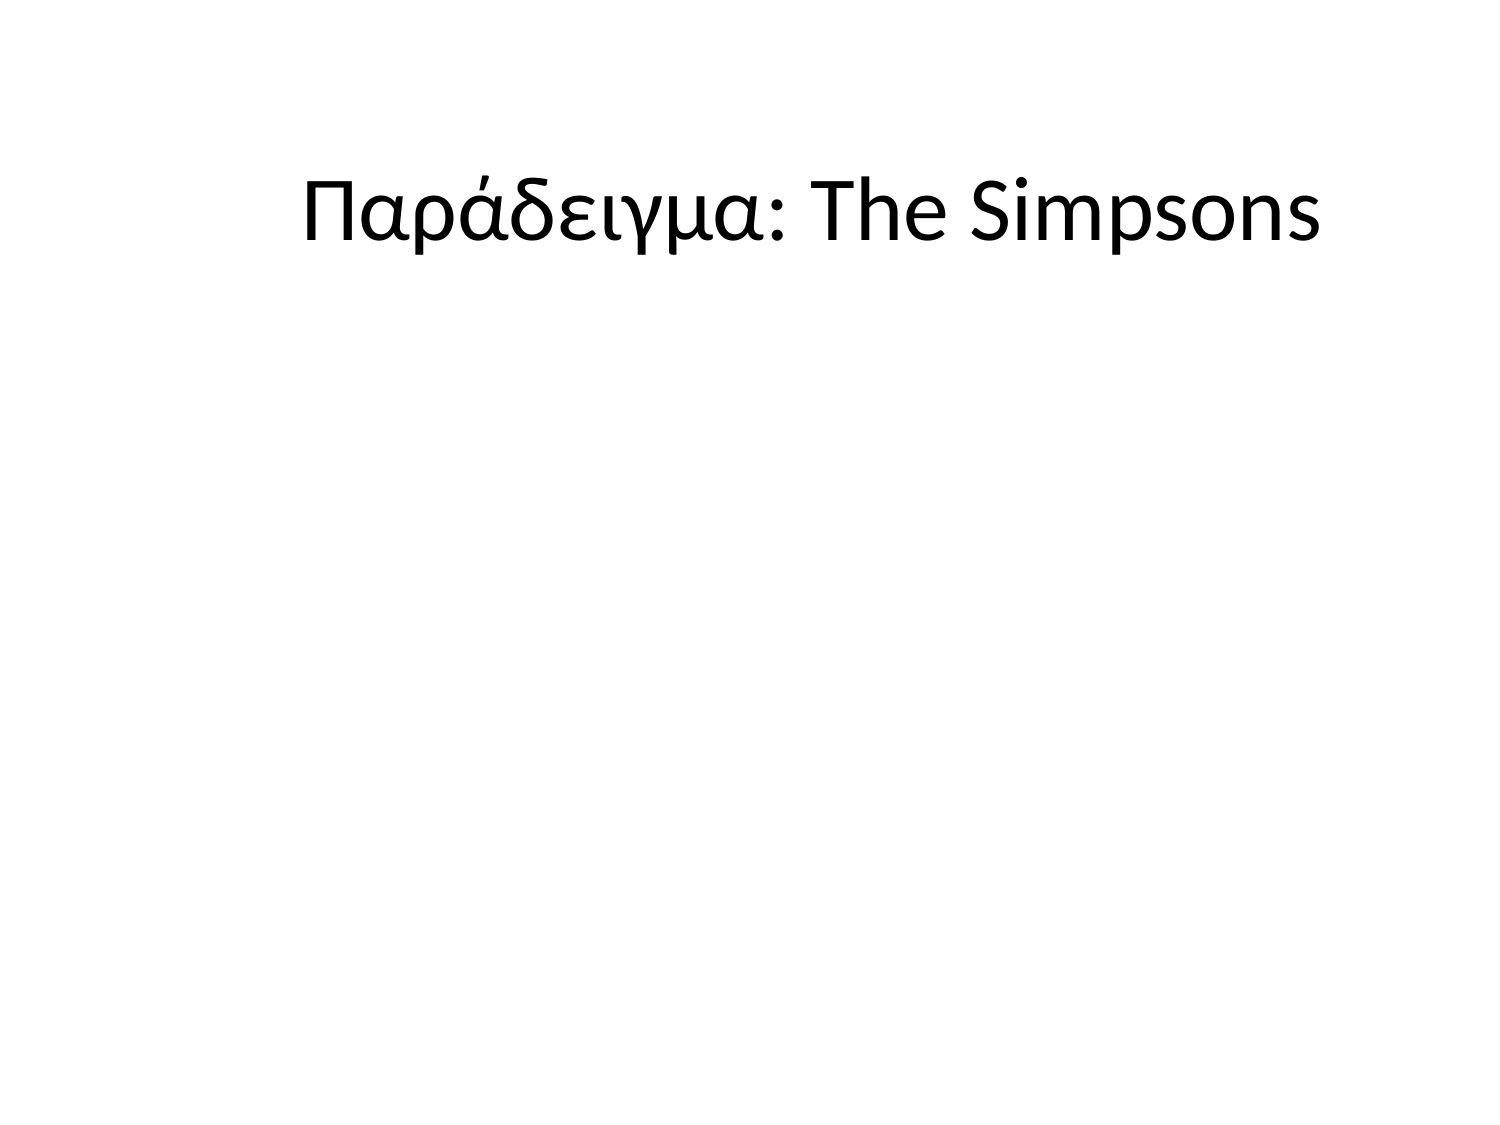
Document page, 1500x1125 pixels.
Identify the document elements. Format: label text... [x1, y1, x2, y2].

title Παράδειγμα: The Simpsons [142, 141, 1482, 267]
